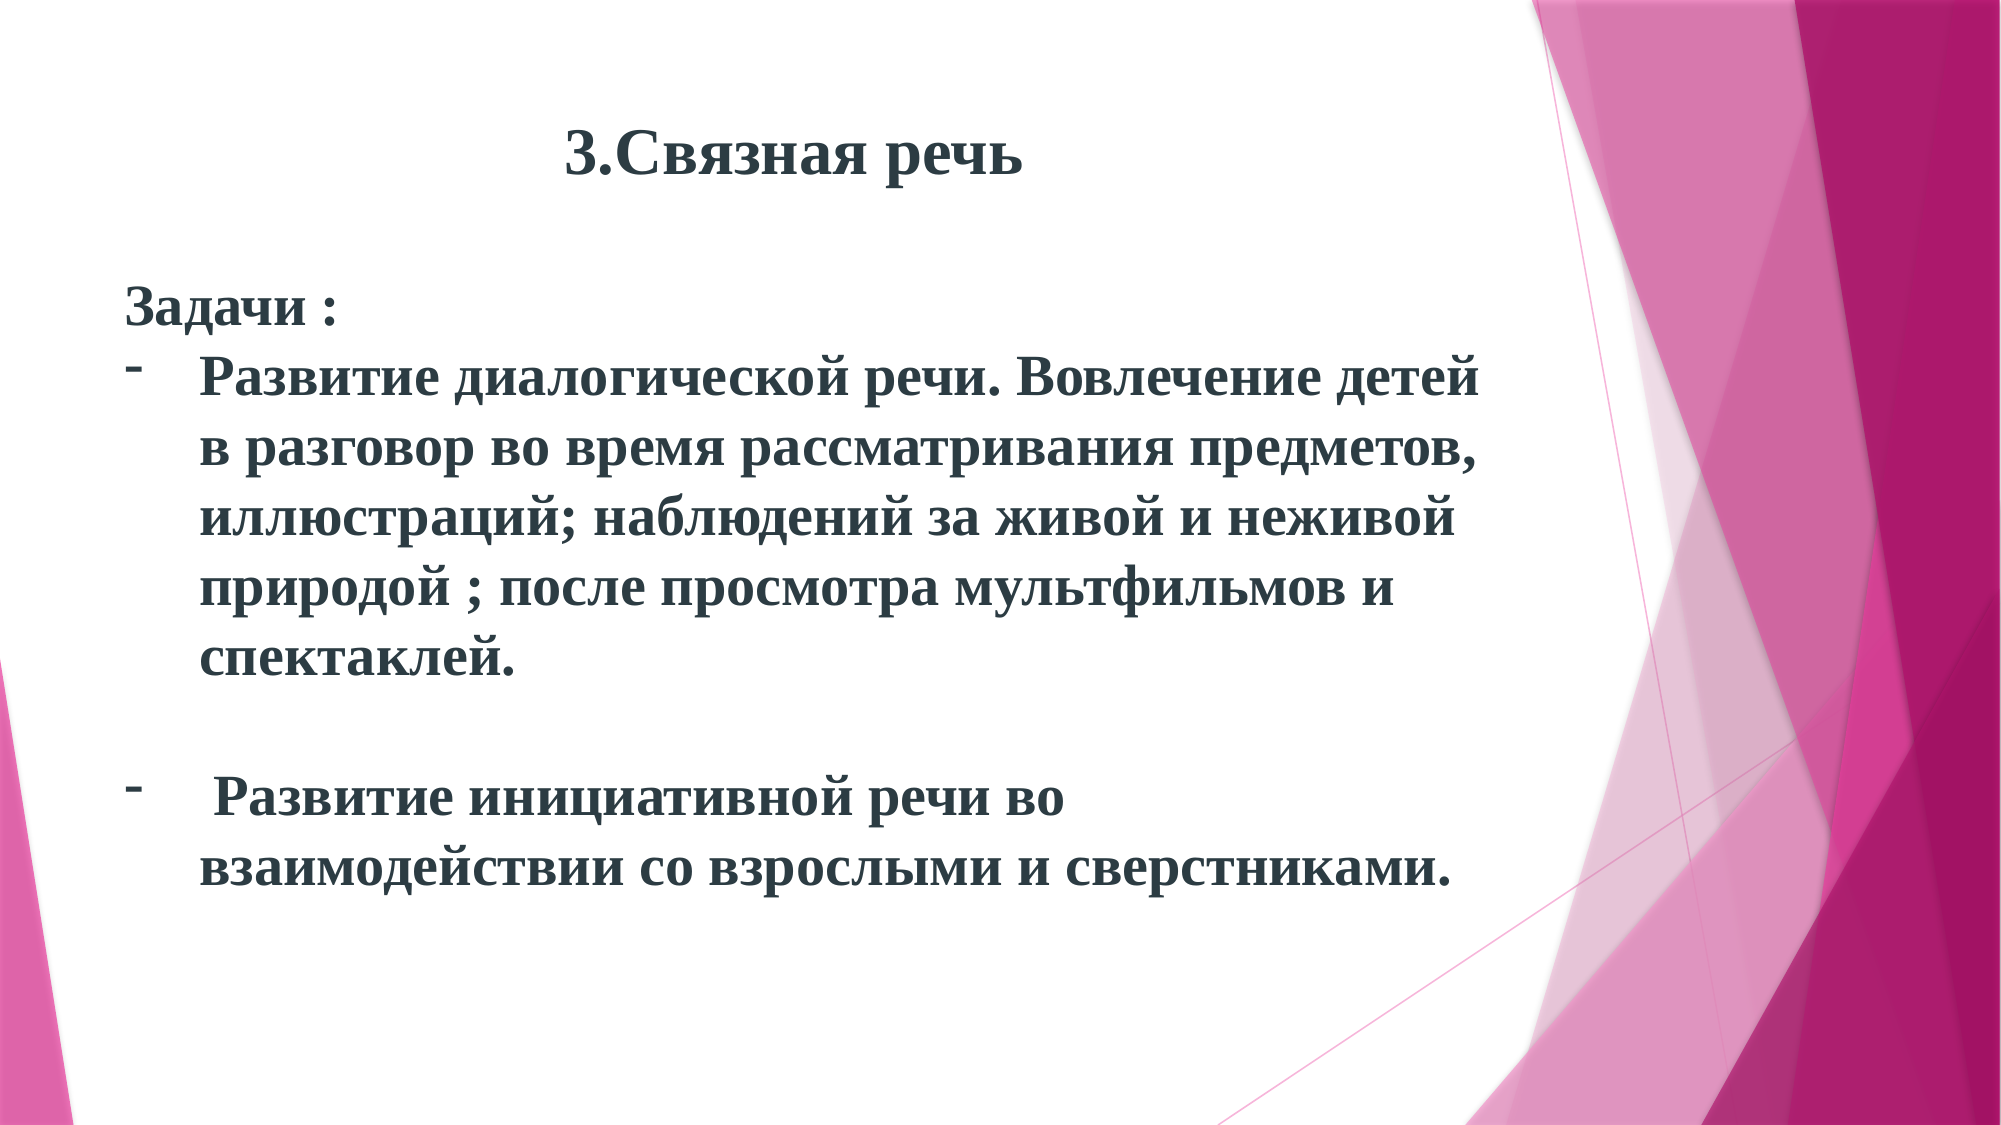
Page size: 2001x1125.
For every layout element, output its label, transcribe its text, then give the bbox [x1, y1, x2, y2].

text_box 3.Связная речь Задачи : Развитие диалогической речи. Вовлечение детей в разговор во время рассматривания предметов, иллюстраций; наблюдений за живой и неживой природой ; после просмотра мультфильмов и спектаклей. Развитие инициативной речи во взаимодействии со взрослыми и сверстниками. [109, 100, 1496, 905]
